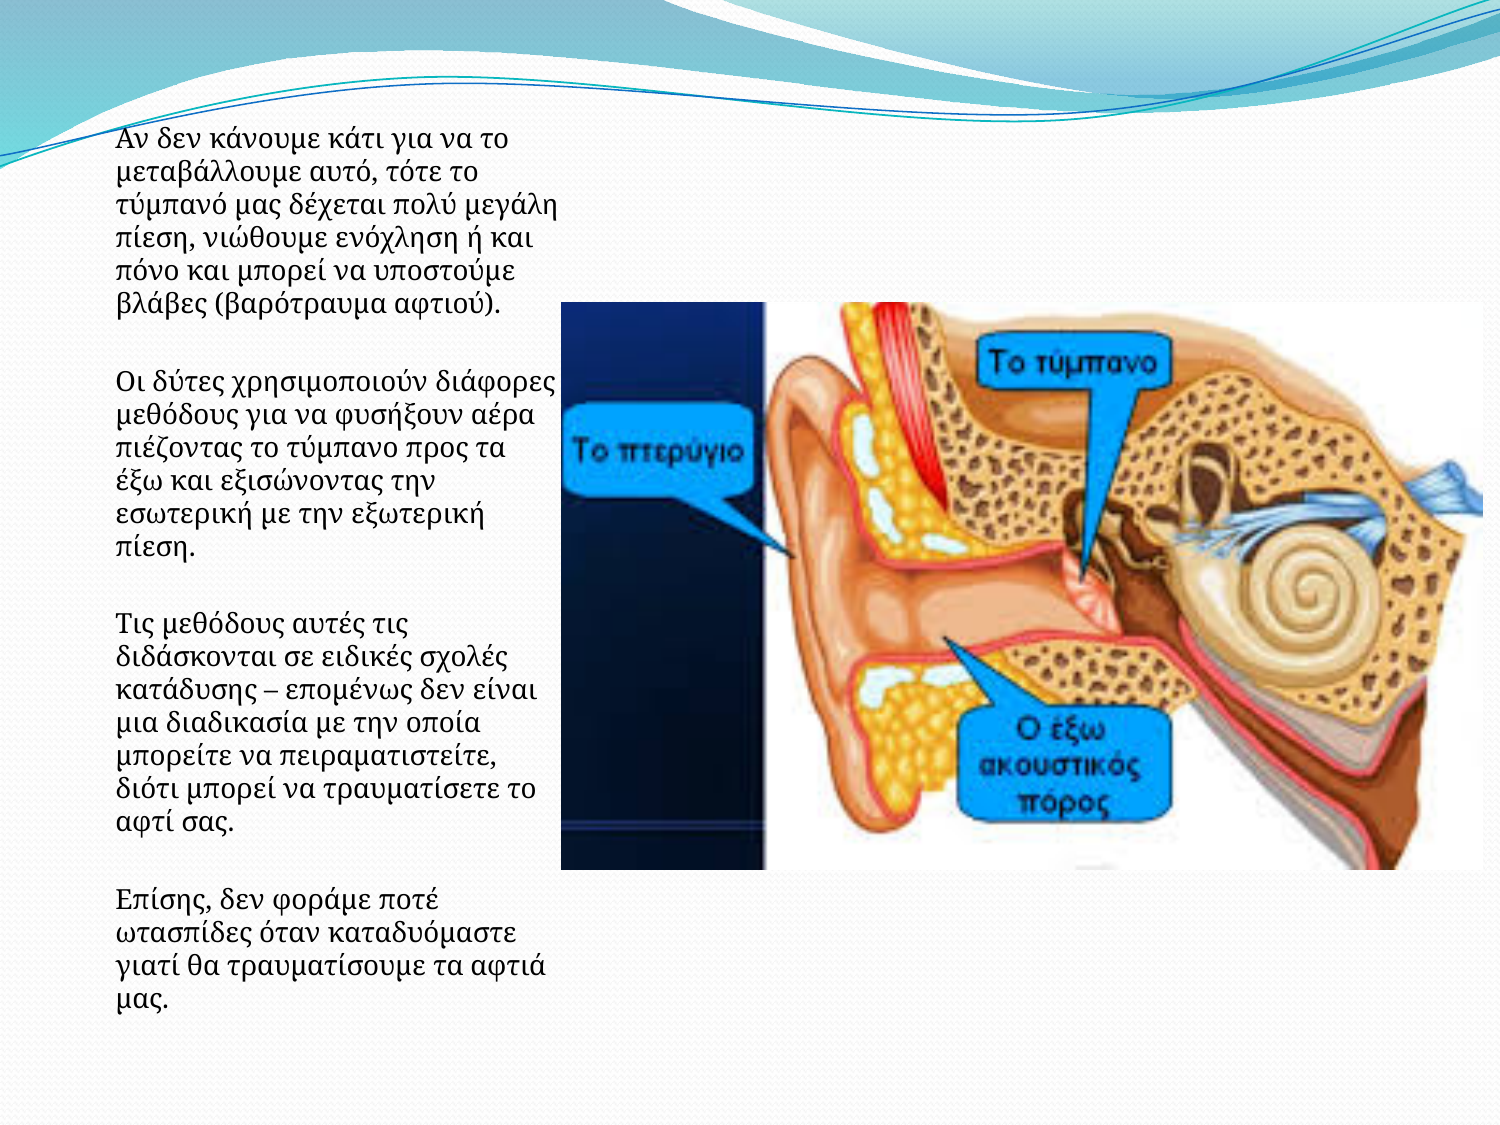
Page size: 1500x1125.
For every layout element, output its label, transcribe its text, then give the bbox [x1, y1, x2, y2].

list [560, 302, 1483, 870]
list Αν δεν κάνουμε κάτι για να το μεταβάλλουμε αυτό, τότε το τύμπανό μας δέχεται πολύ μεγάλη πίεση, νιώθουμε ενόχληση ή και πόνο και μπορεί να υποστούμε βλάβες (βαρότραυμα αφτιού). Οι δύτες χρησιμοποιούν διάφορες μεθόδους για να φυσήξουν αέρα πιέζοντας το τύμπανο προς τα έξω και εξισώνοντας την εσωτερική με την εξωτερική πίεση. Τις μεθόδους αυτές τις διδάσκονται σε ειδικές σχολές κατάδυσης – επομένως δεν είναι μια διαδικασία με την οποία μπορείτε να πειραματιστείτε, διότι μπορεί να τραυματίσετε το αφτί σας. Επίσης, δεν φοράμε ποτέ ωτασπίδες όταν καταδυόμαστε γιατί θα τραυματίσουμε τα αφτιά μας. [112, 113, 563, 1025]
